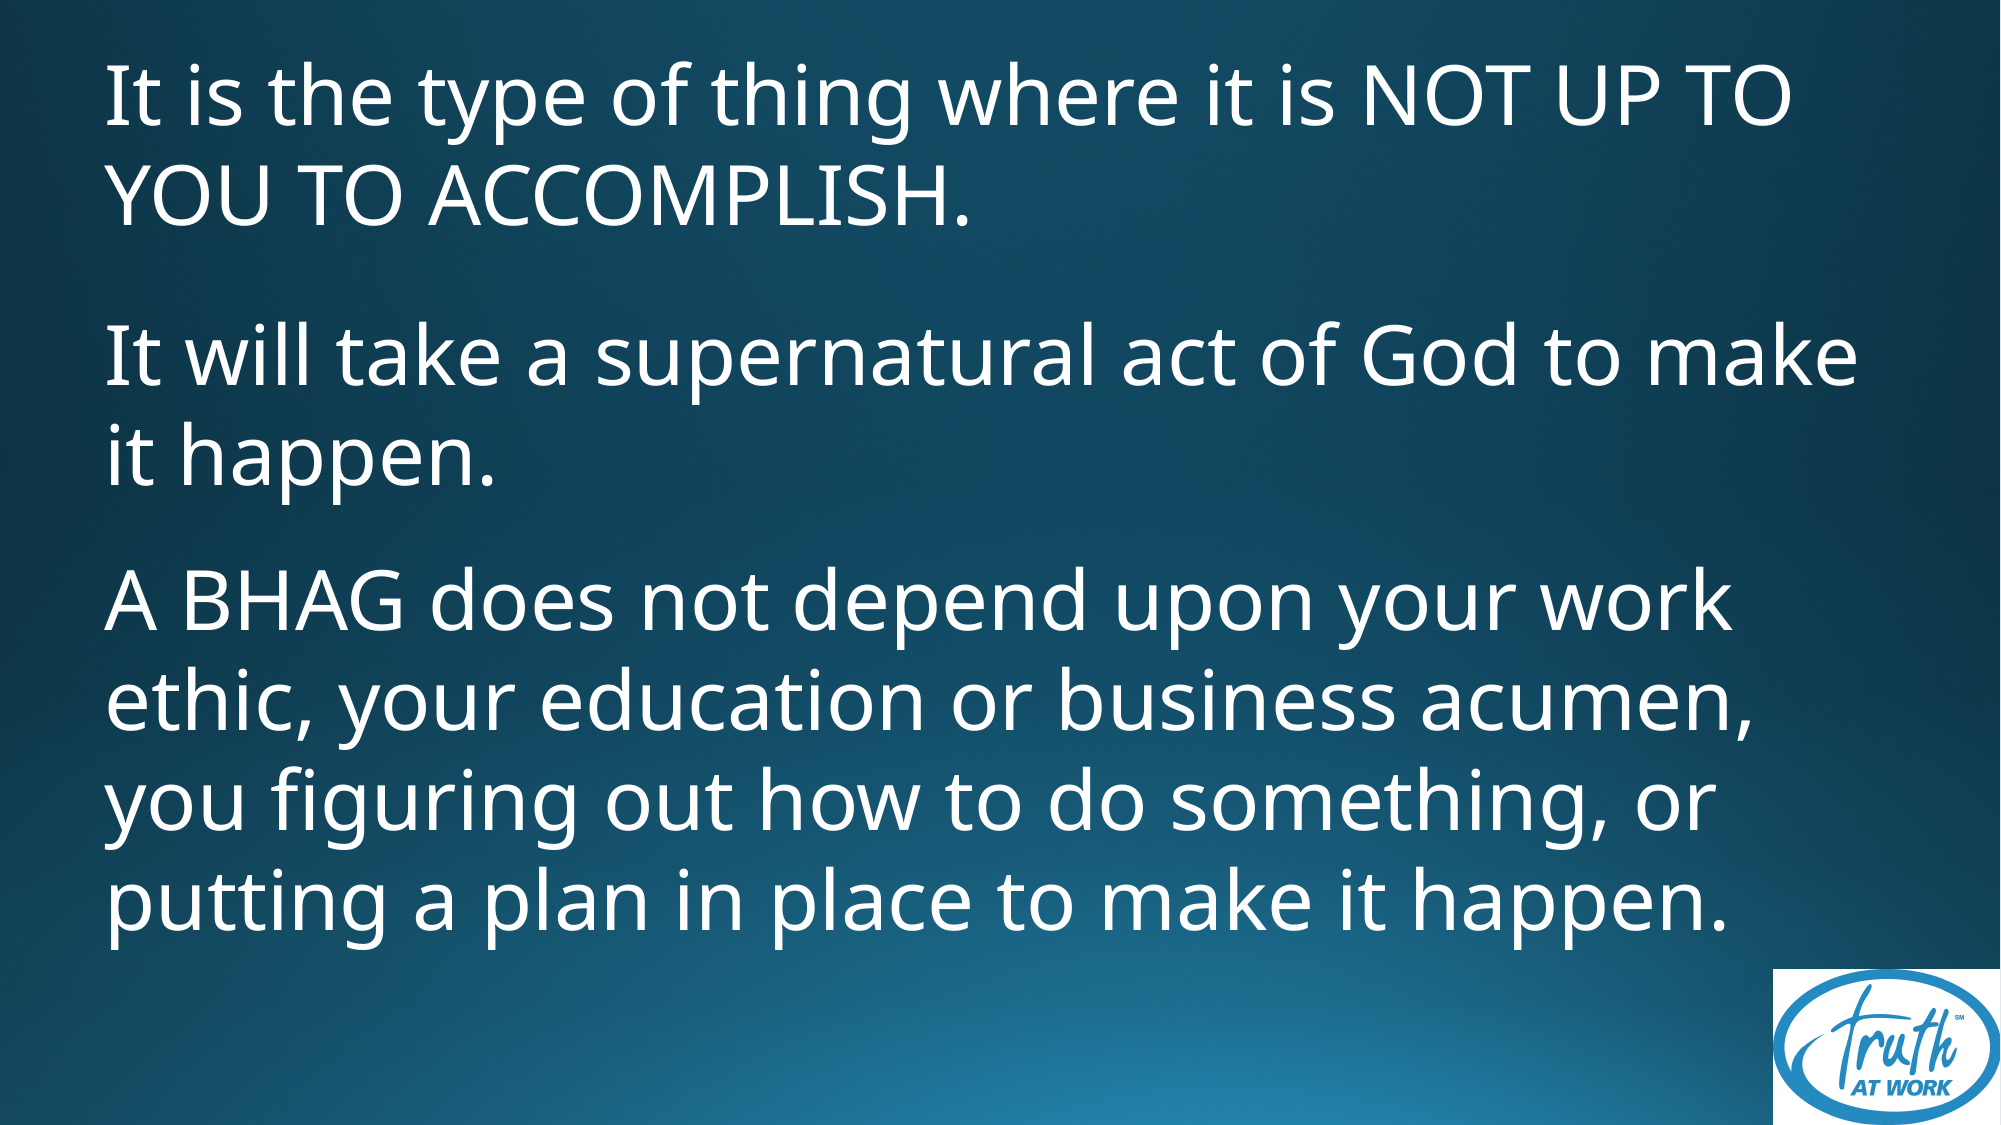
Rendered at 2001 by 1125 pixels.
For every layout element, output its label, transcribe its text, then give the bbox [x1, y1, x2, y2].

picture [0, 0, 2001, 1125]
text_box It is the type of thing where it is NOT UP TO YOU TO ACCOMPLISH. It will take a supernatural act of God to make it happen. A BHAG does not depend upon your work ethic, your education or business acumen, you figuring out how to do something, or putting a plan in place to make it happen. [89, 35, 1887, 1125]
